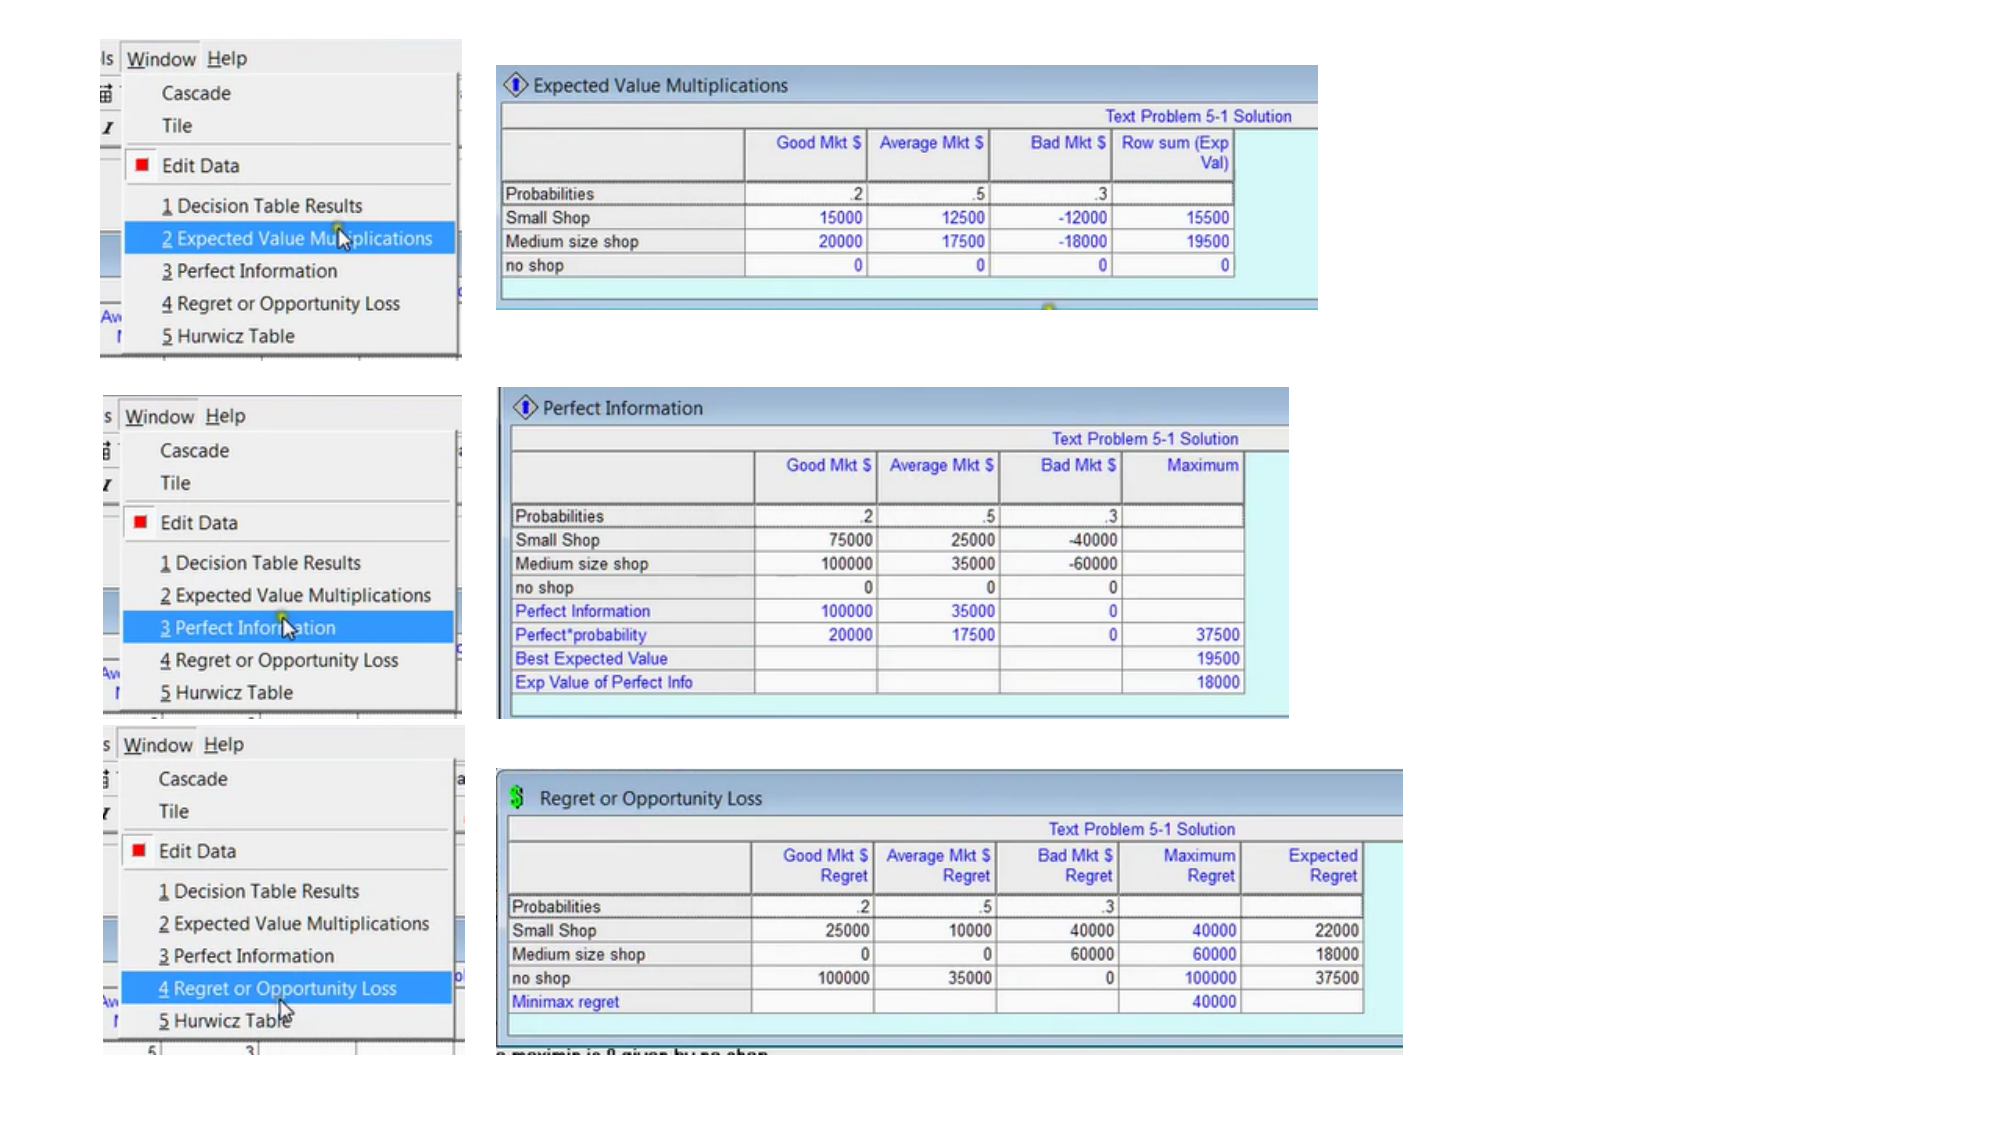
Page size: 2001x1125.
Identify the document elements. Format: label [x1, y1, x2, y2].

picture [496, 768, 1403, 1055]
picture [496, 65, 1318, 310]
picture [103, 394, 462, 719]
picture [496, 387, 1289, 719]
picture [100, 39, 462, 361]
picture [103, 724, 465, 1055]
